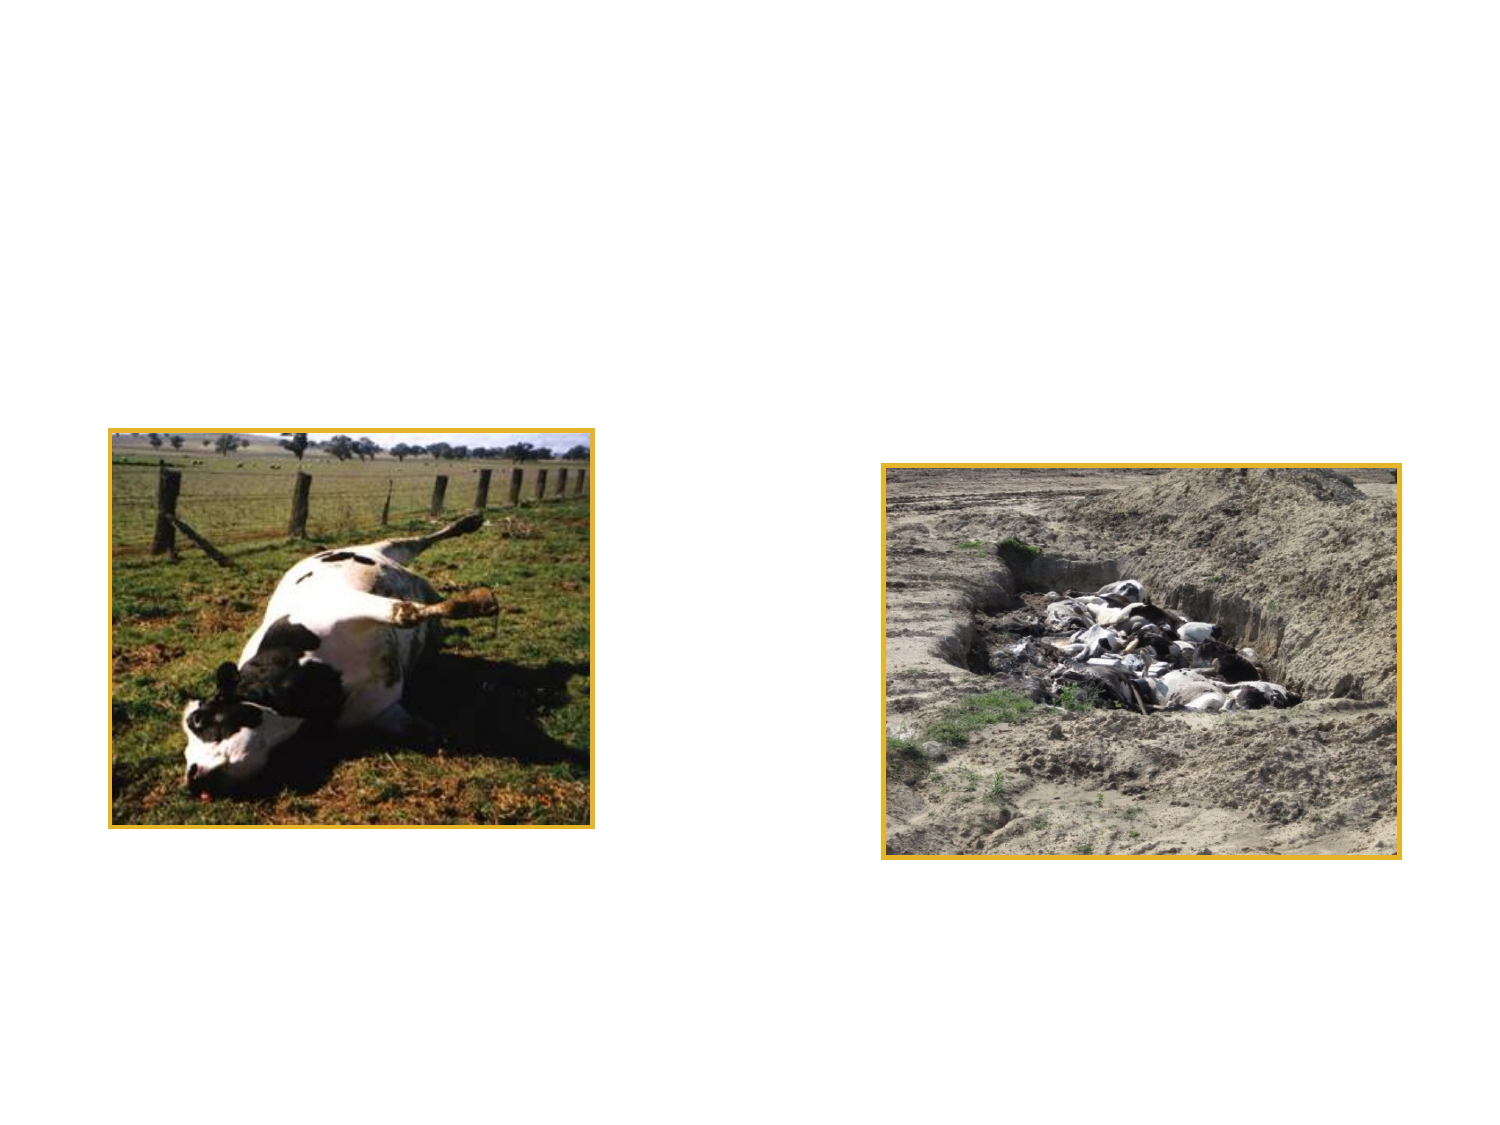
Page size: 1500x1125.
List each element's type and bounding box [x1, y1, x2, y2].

list [111, 432, 591, 825]
picture [885, 467, 1398, 856]
